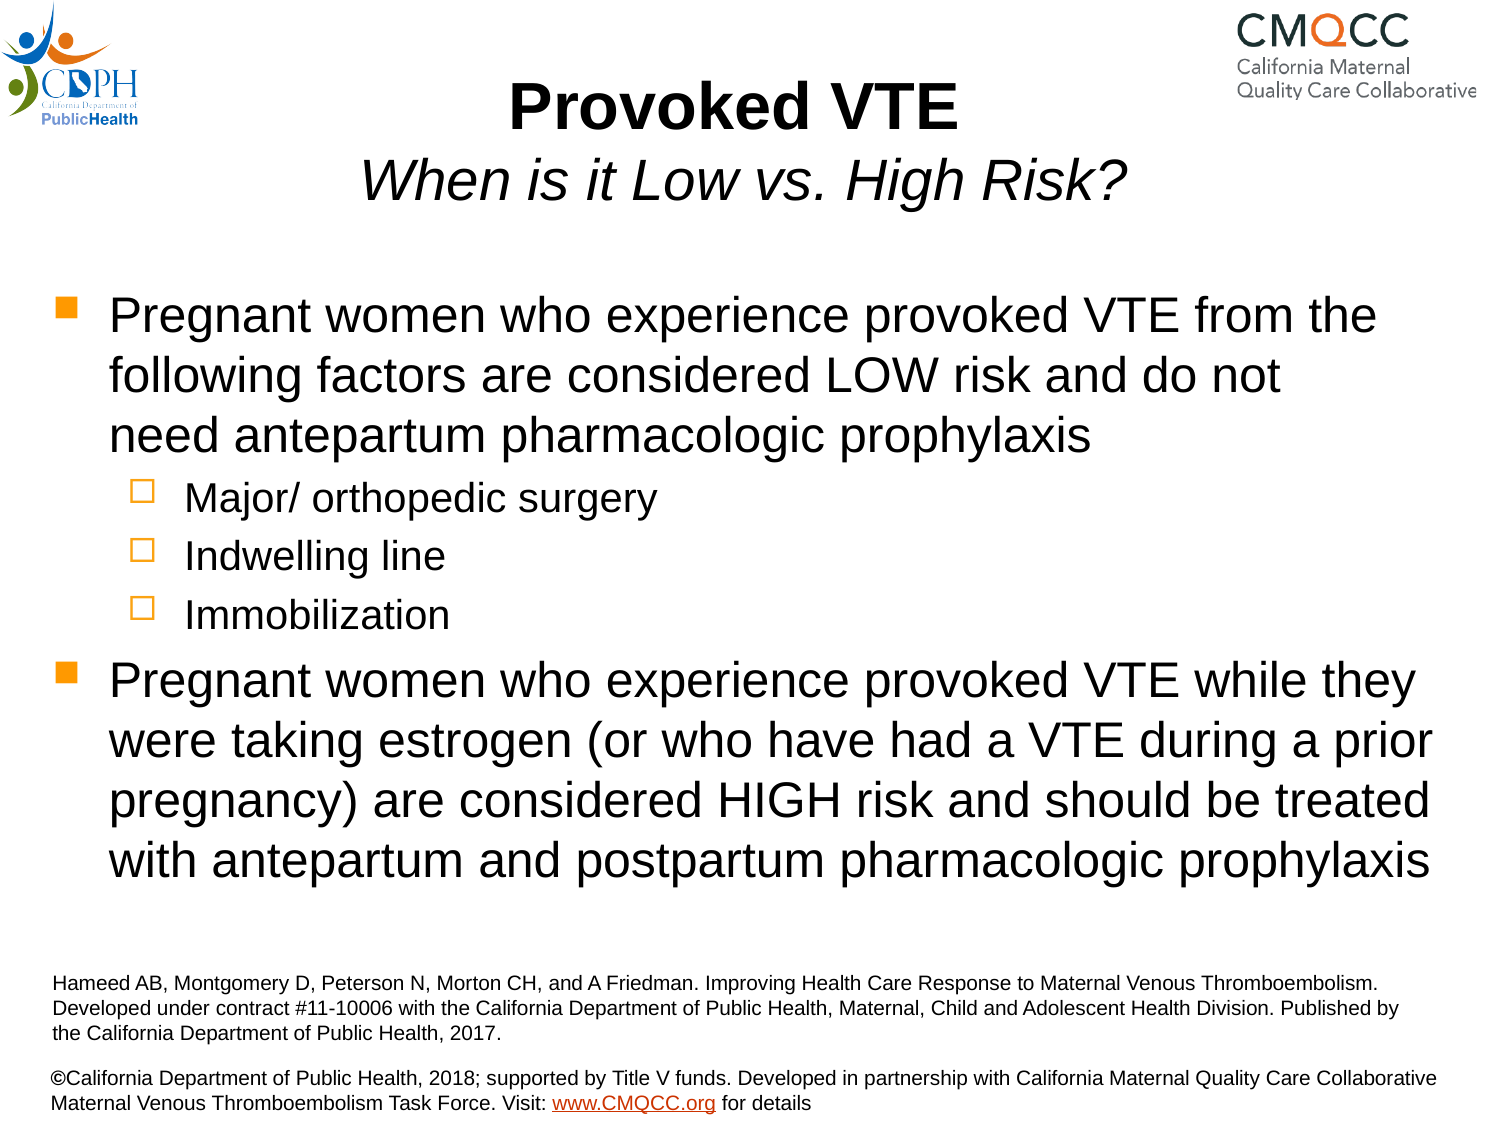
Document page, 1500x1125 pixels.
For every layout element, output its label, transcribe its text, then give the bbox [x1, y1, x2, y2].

title Provoked VTE When is it Low vs. High Risk? [137, 62, 1350, 213]
list Pregnant women who experience provoked VTE from the following factors are considered LOW risk and do not need antepartum pharmacologic prophylaxis Major/ orthopedic surgery Indwelling line Immobilization Pregnant women who experience provoked VTE while they were taking estrogen (or who have had a VTE during a prior pregnancy) are considered HIGH risk and should be treated with antepartum and postpartum pharmacologic prophylaxis [37, 275, 1475, 963]
picture [0, 0, 138, 125]
text_box Hameed AB, Montgomery D, Peterson N, Morton CH, and A Friedman. Improving Health Care Response to Maternal Venous Thromboembolism. Developed under contract #11-10006 with the California Department of Public Health, Maternal, Child and Adolescent Health Division. Published by the California Department of Public Health, 2017. [37, 962, 1438, 1053]
